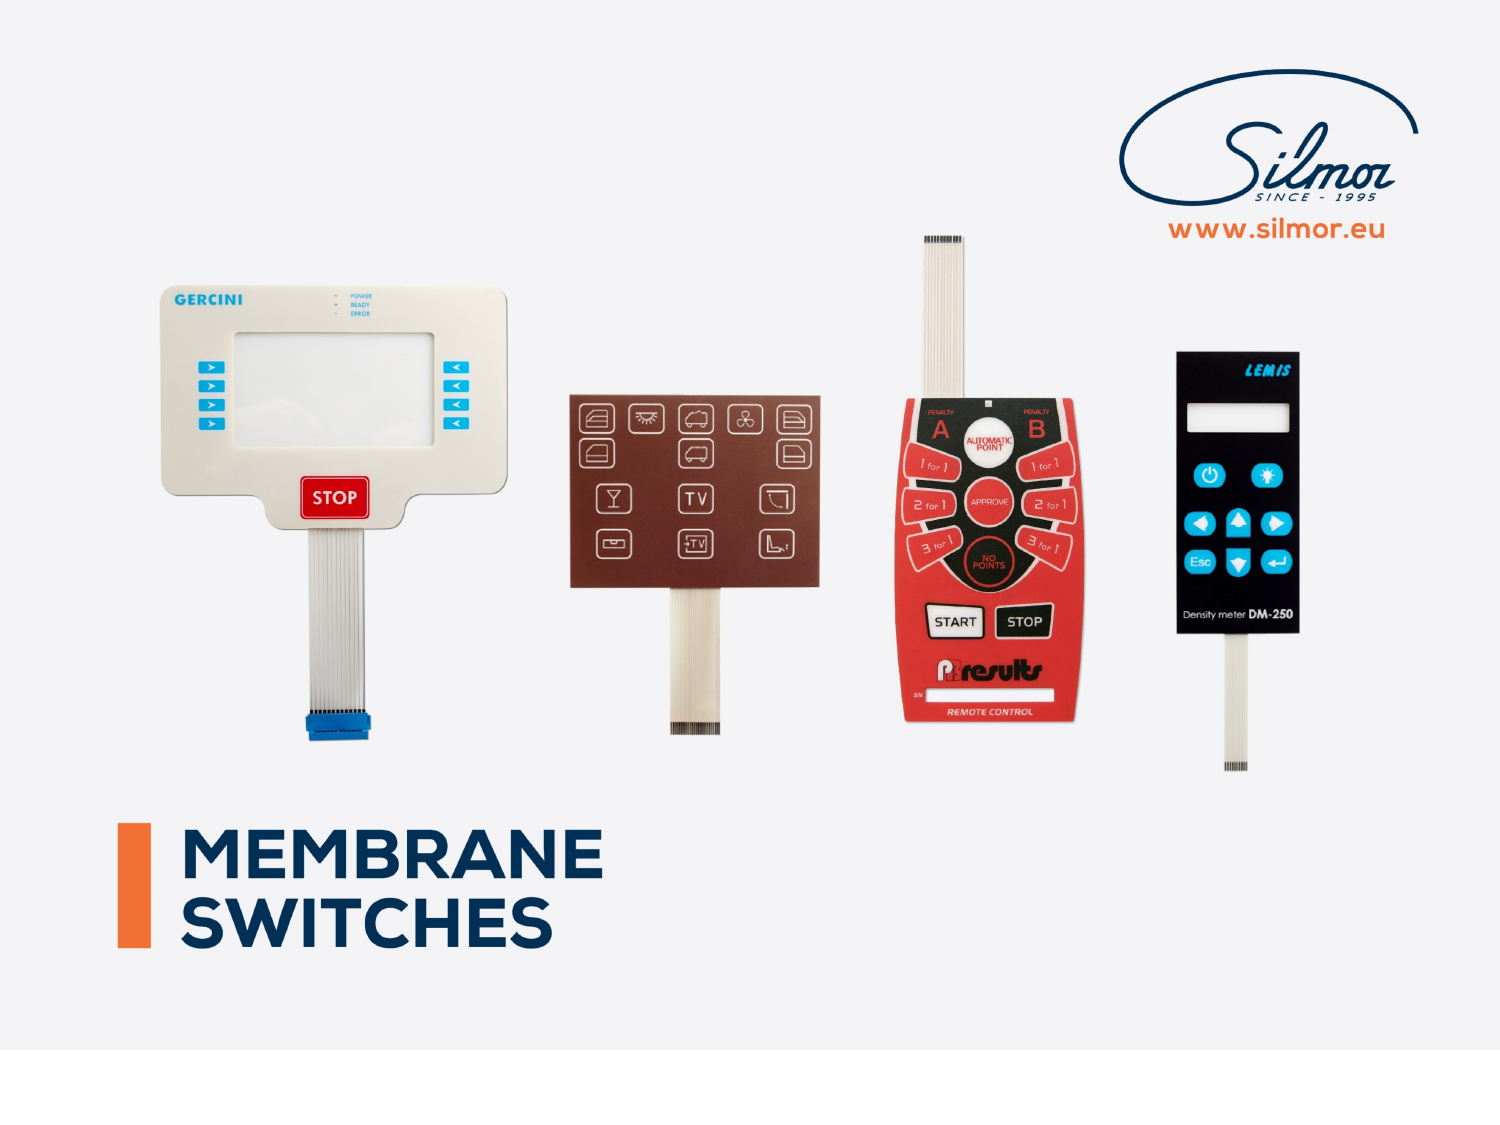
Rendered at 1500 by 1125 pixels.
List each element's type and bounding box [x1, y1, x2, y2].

list [0, 0, 1500, 1050]
